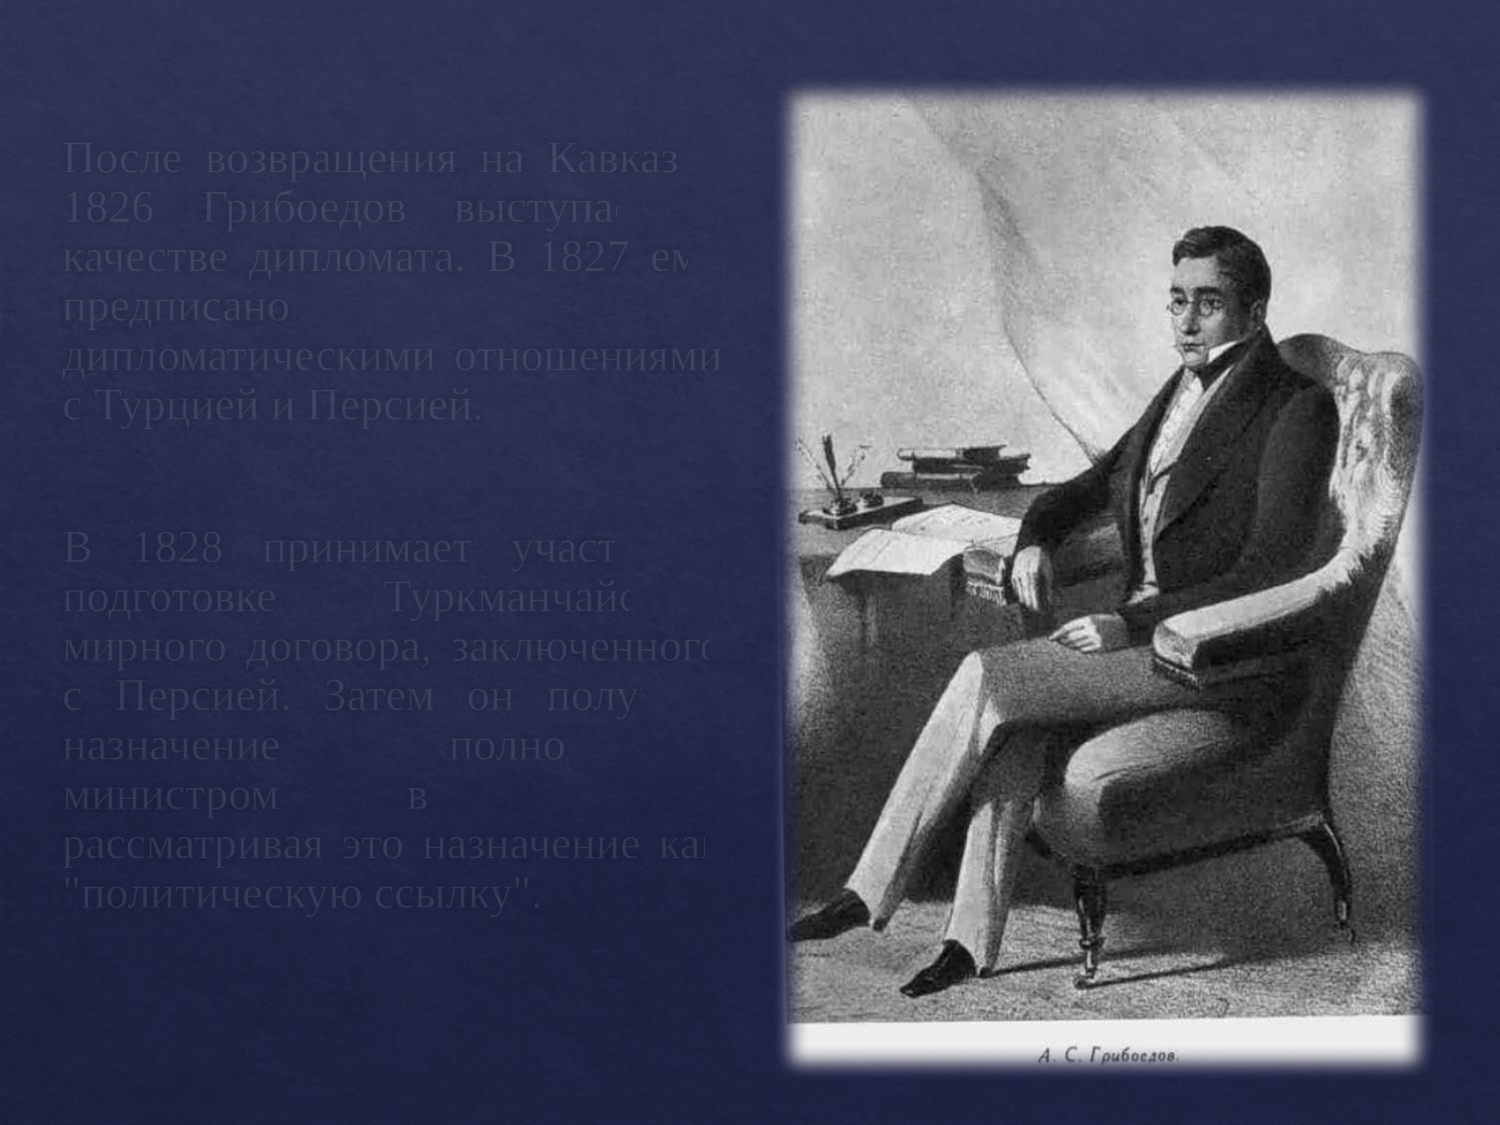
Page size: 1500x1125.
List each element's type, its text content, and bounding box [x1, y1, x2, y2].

list После возвращения на Кавказ в 1826 Грибоедов выступает в качестве дипломата. В 1827 ему предписано ведать дипломатическими отношениями с Турцией и Персией. В 1828 принимает участие в подготовке Туркманчайского мирного договора, заключенного с Персией. Затем он получает назначение полномочным министром в Персию, рассматривая это назначение как "политическую ссылку". [41, 125, 739, 1033]
picture [0, 0, 1500, 1125]
